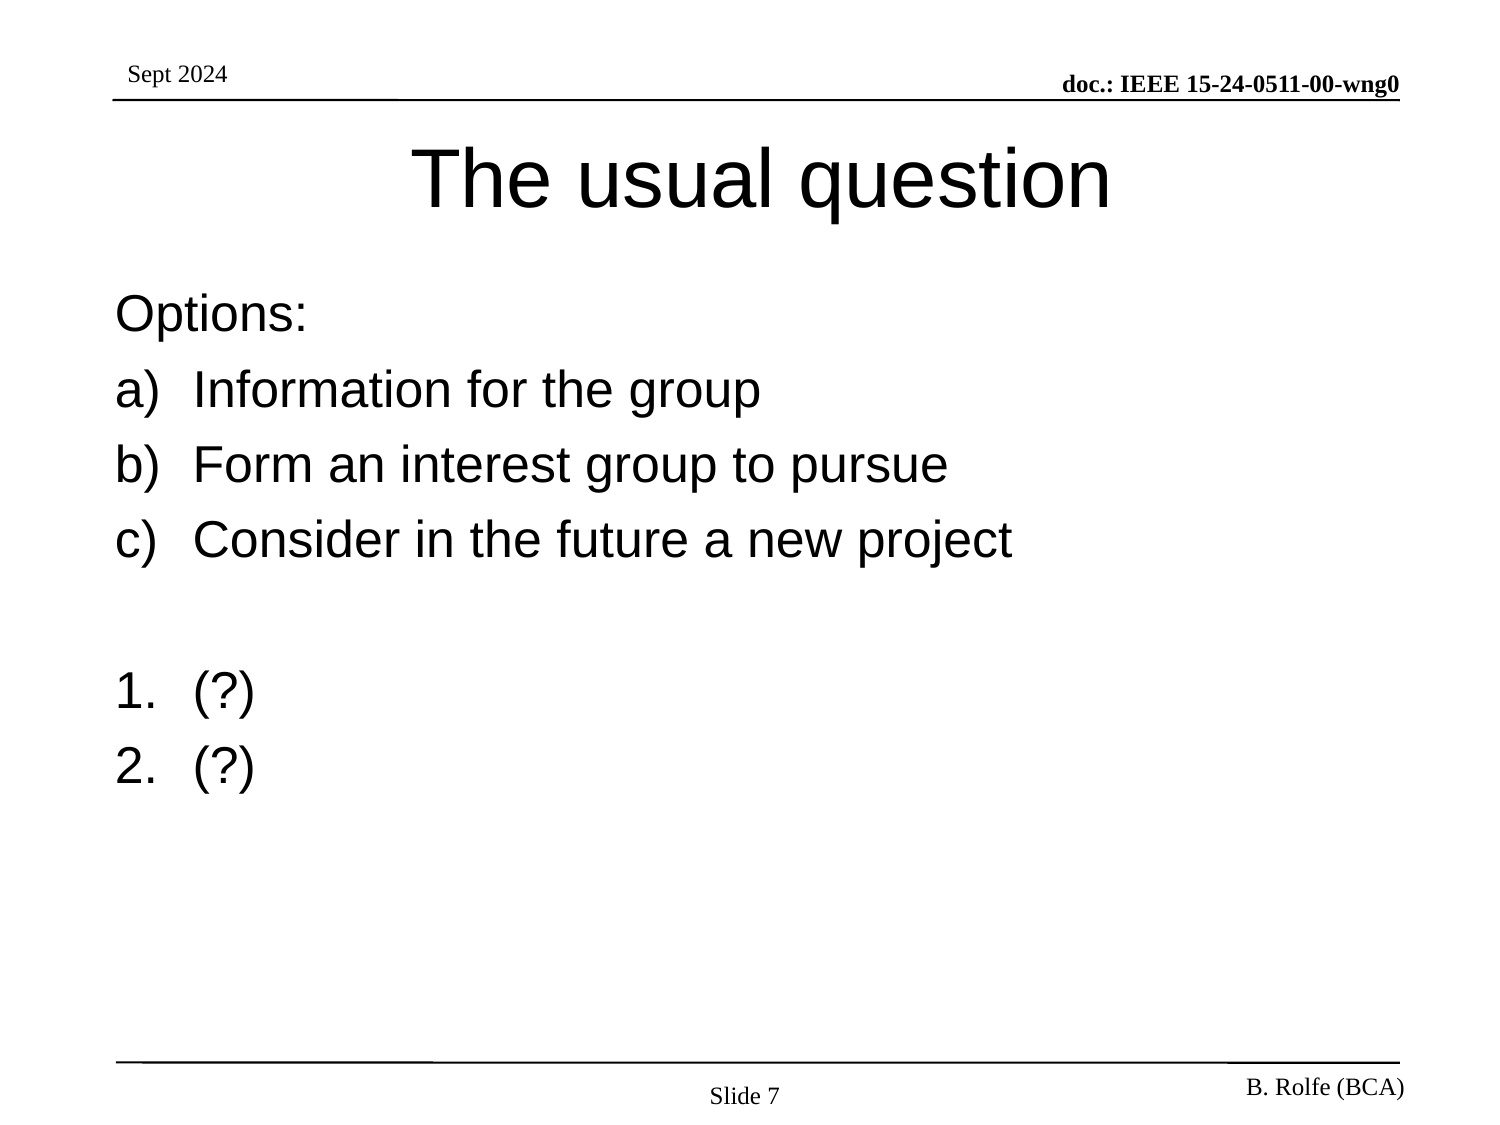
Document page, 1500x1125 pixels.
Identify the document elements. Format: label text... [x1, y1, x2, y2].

title The usual question [125, 112, 1399, 237]
slide_number Slide 7 [690, 1075, 799, 1115]
list Options: Information for the group Form an interest group to pursue Consider in the future a new project (?) (?) [99, 272, 1374, 1017]
